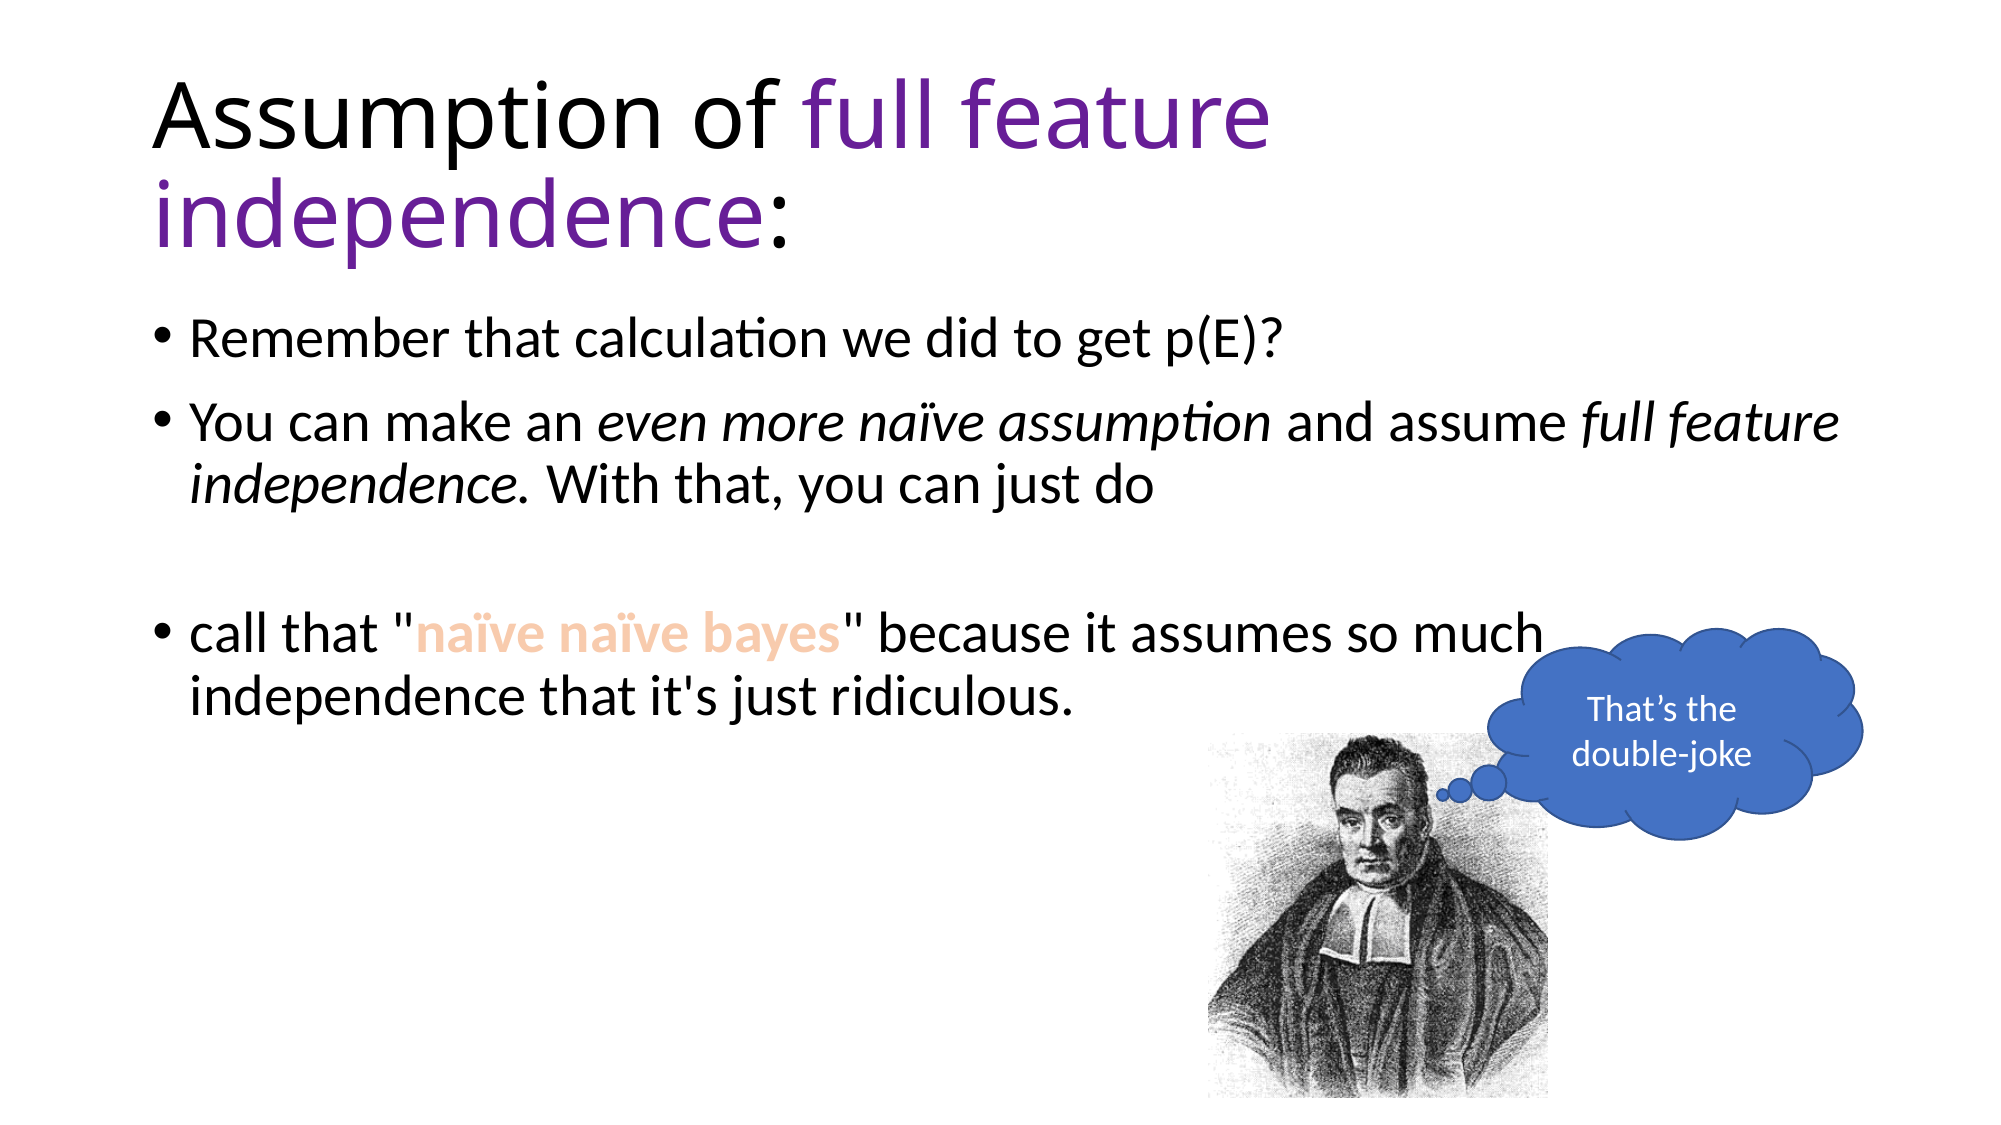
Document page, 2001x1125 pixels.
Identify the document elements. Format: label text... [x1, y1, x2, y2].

picture [1208, 733, 1548, 1098]
text_box That’s the double-joke [1487, 627, 1864, 841]
title Assumption of full feature independence: [137, 59, 1863, 278]
